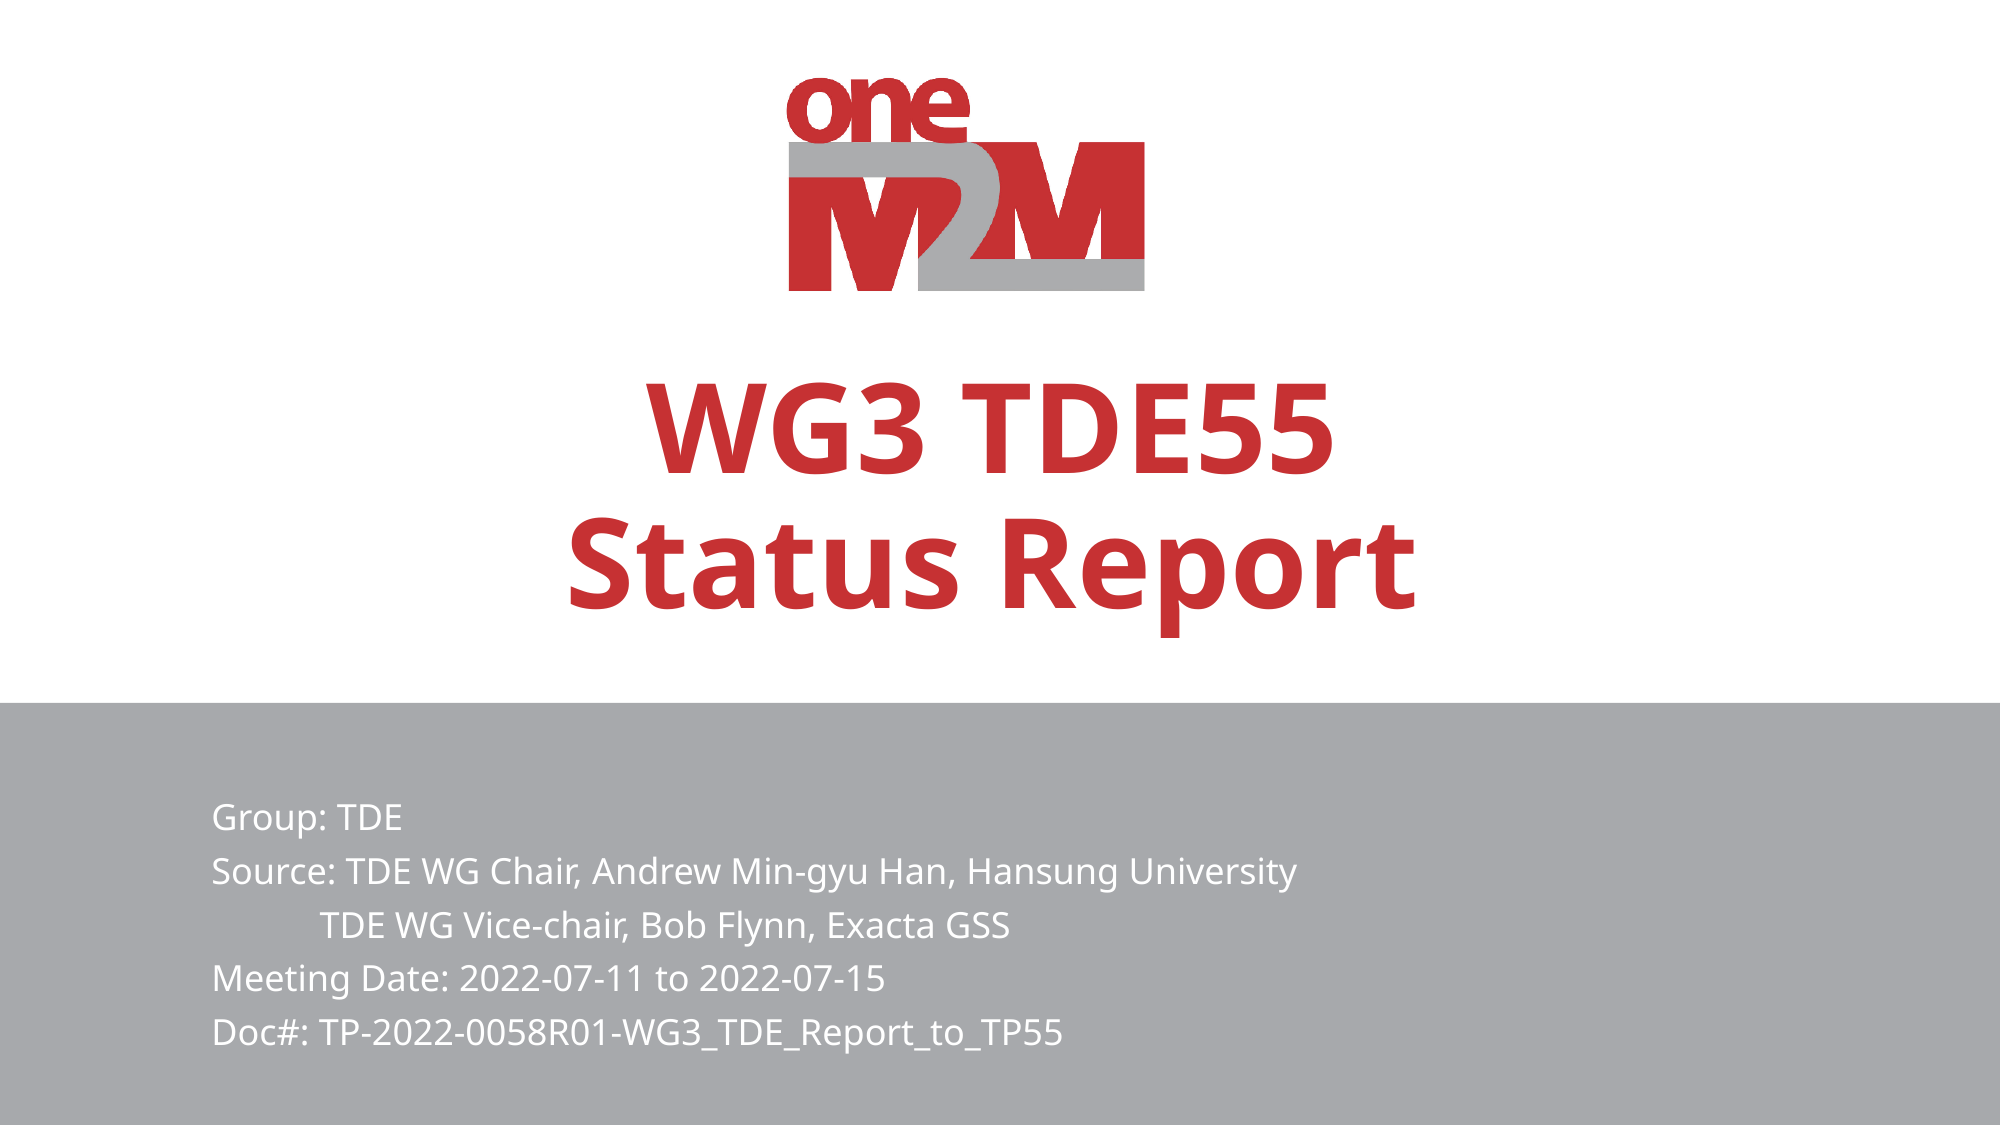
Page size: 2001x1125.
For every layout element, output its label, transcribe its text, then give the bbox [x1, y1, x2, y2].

title WG3 TDE55 Status Report [65, 251, 1919, 644]
picture [742, 31, 1189, 251]
subtitle Group: TDE Source: TDE WG Chair, Andrew Min-gyu Han, Hansung University TDE WG Vice-chair, Bob Flynn, Exacta GSS Meeting Date: 2022-07-11 to 2022-07-15 Doc#: TP-2022-0058R01-WG3_TDE_Report_to_TP55 [196, 792, 1866, 1064]
